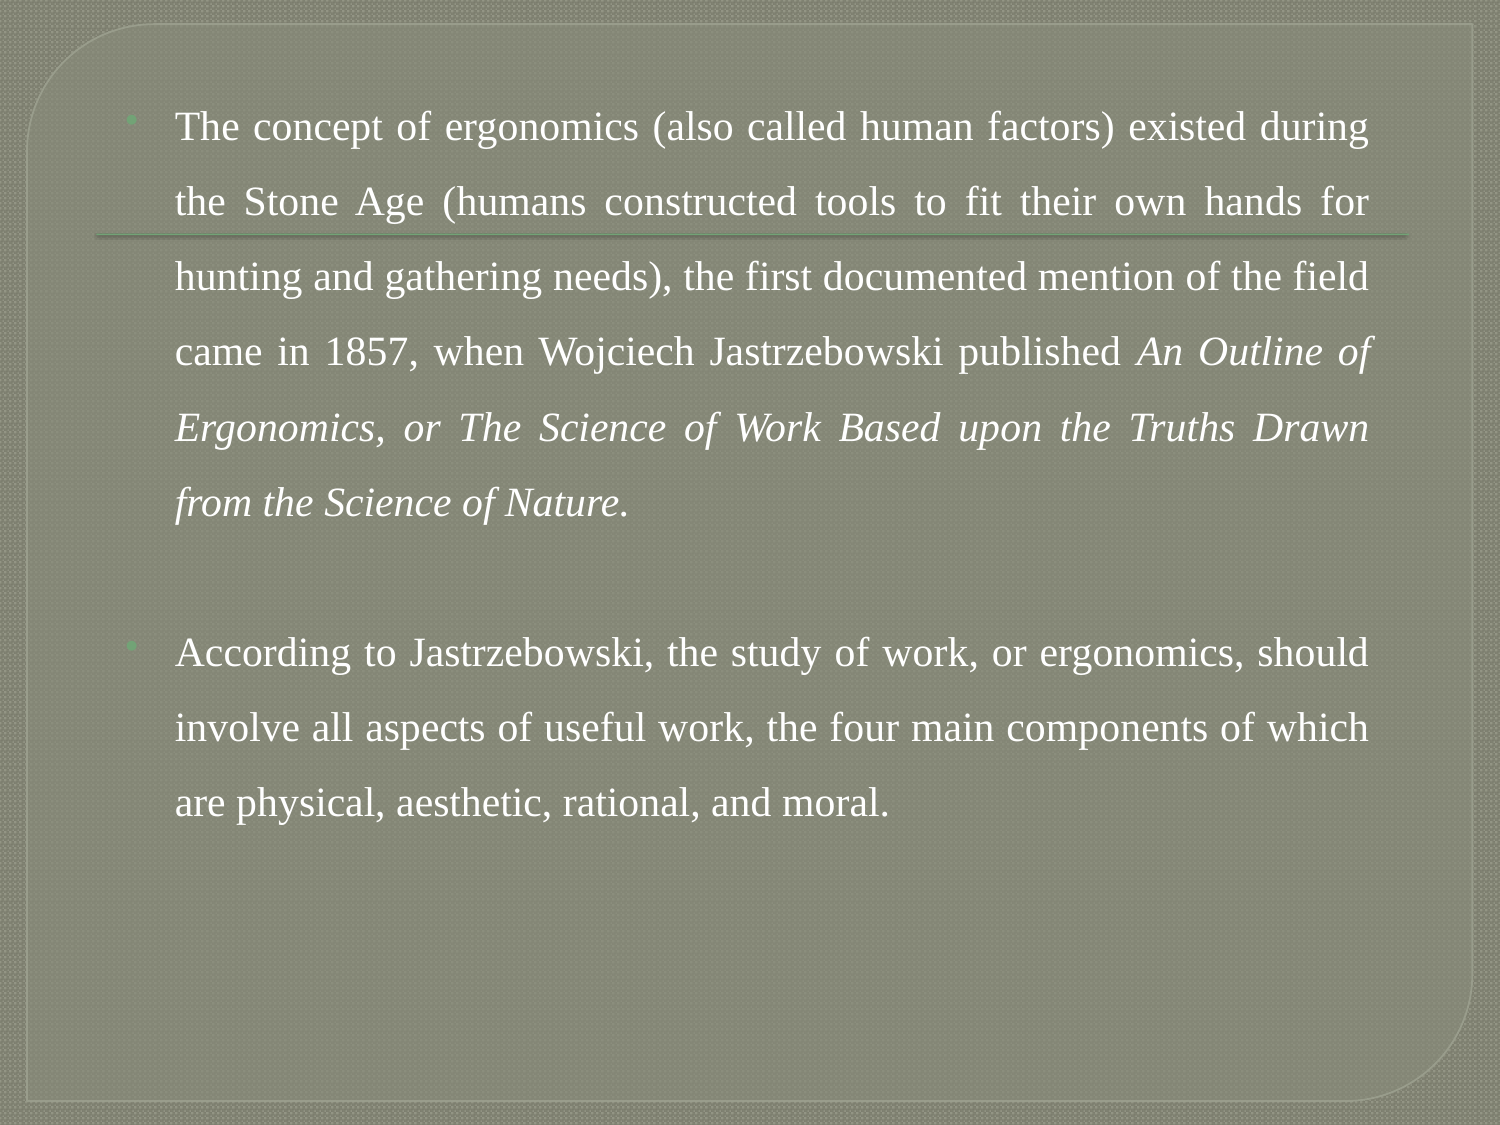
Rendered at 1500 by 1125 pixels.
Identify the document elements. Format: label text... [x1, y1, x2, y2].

list The concept of ergonomics (also called human factors) existed during the Stone Age (humans constructed tools to fit their own hands for hunting and gathering needs), the first documented mention of the field came in 1857, when Wojciech Jastrzebowski published An Outline of Ergonomics, or The Science of Work Based upon the Truths Drawn from the Science of Nature. According to Jastrzebowski, the study of work, or ergonomics, should involve all aspects of useful work, the four main components of which are physical, aesthetic, rational, and moral. [112, 66, 1386, 1005]
